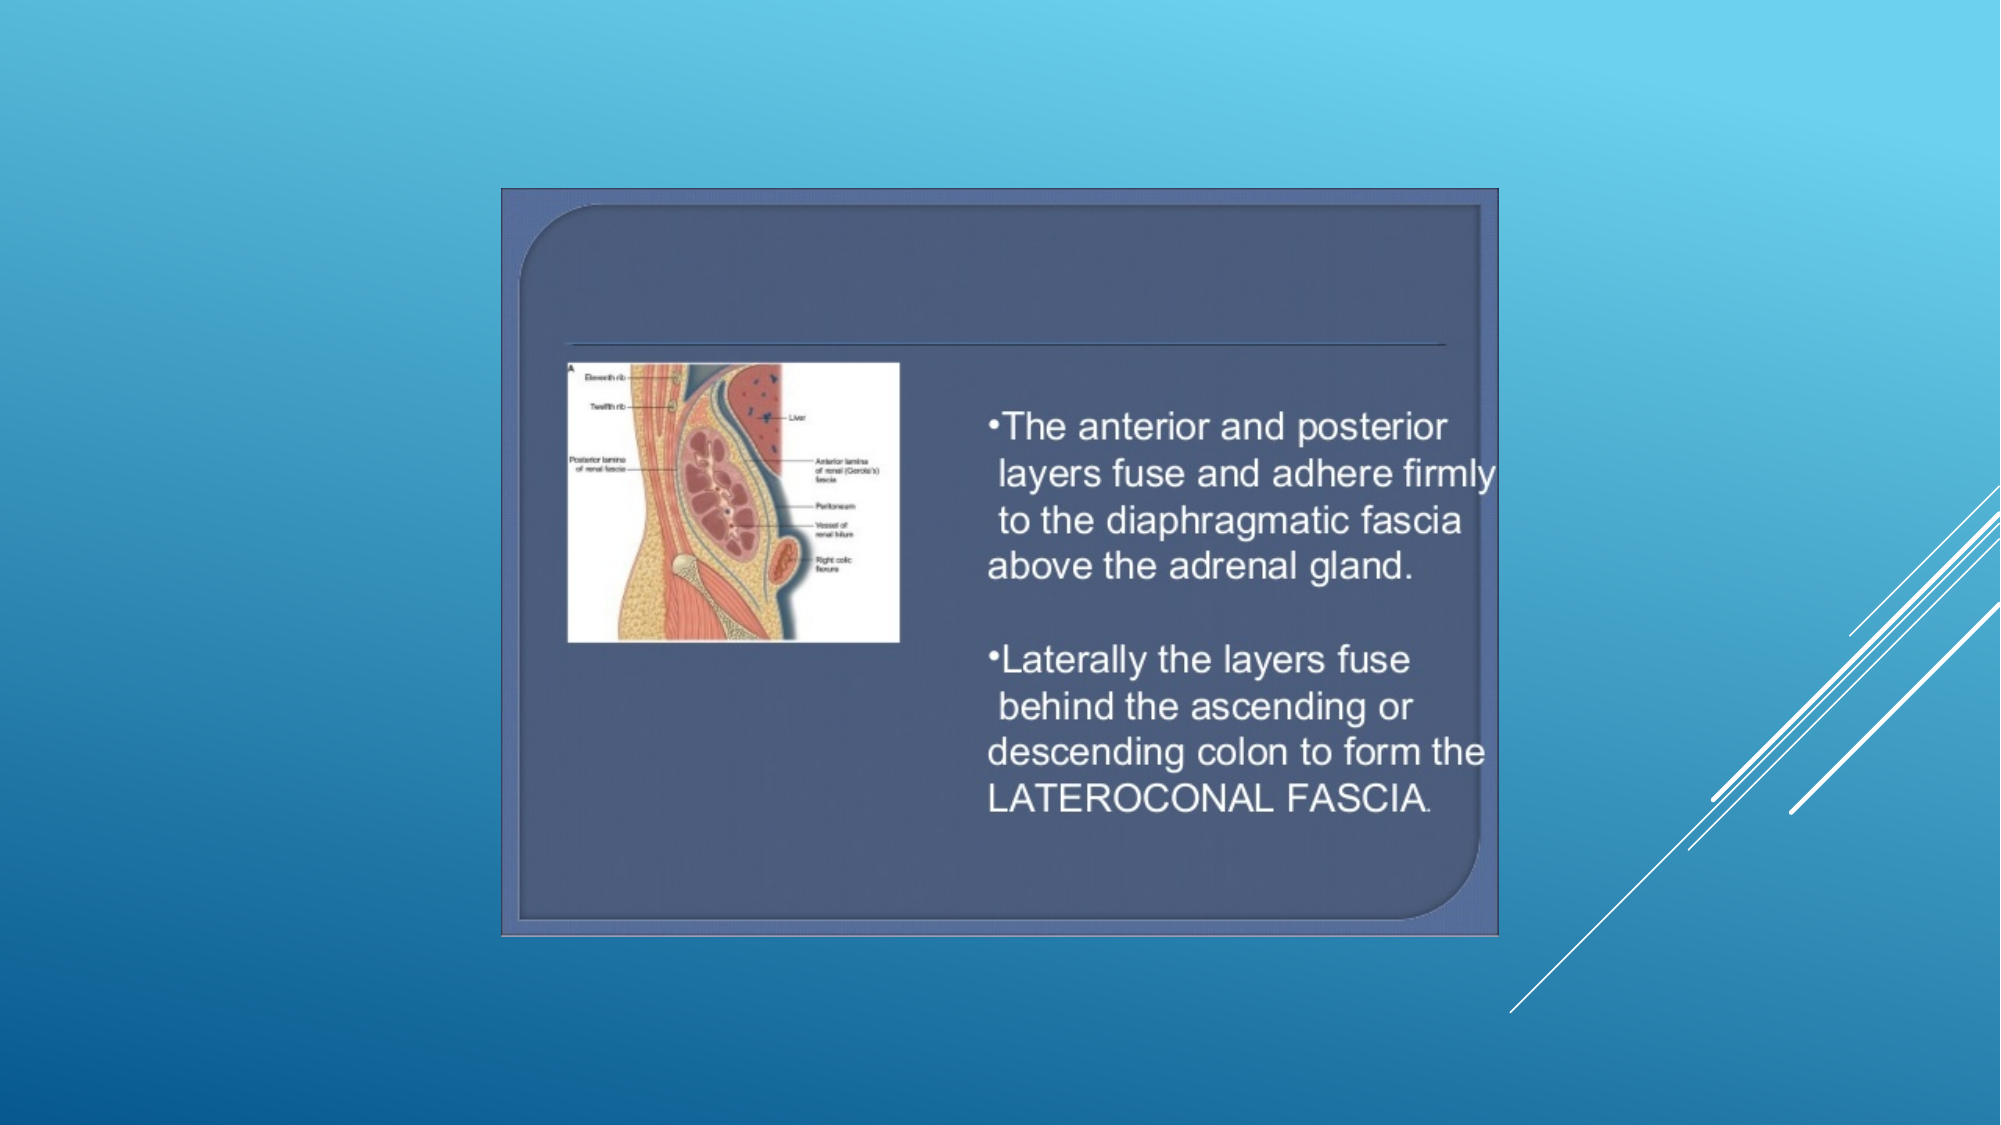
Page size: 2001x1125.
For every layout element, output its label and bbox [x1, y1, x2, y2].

picture [501, 187, 1499, 937]
